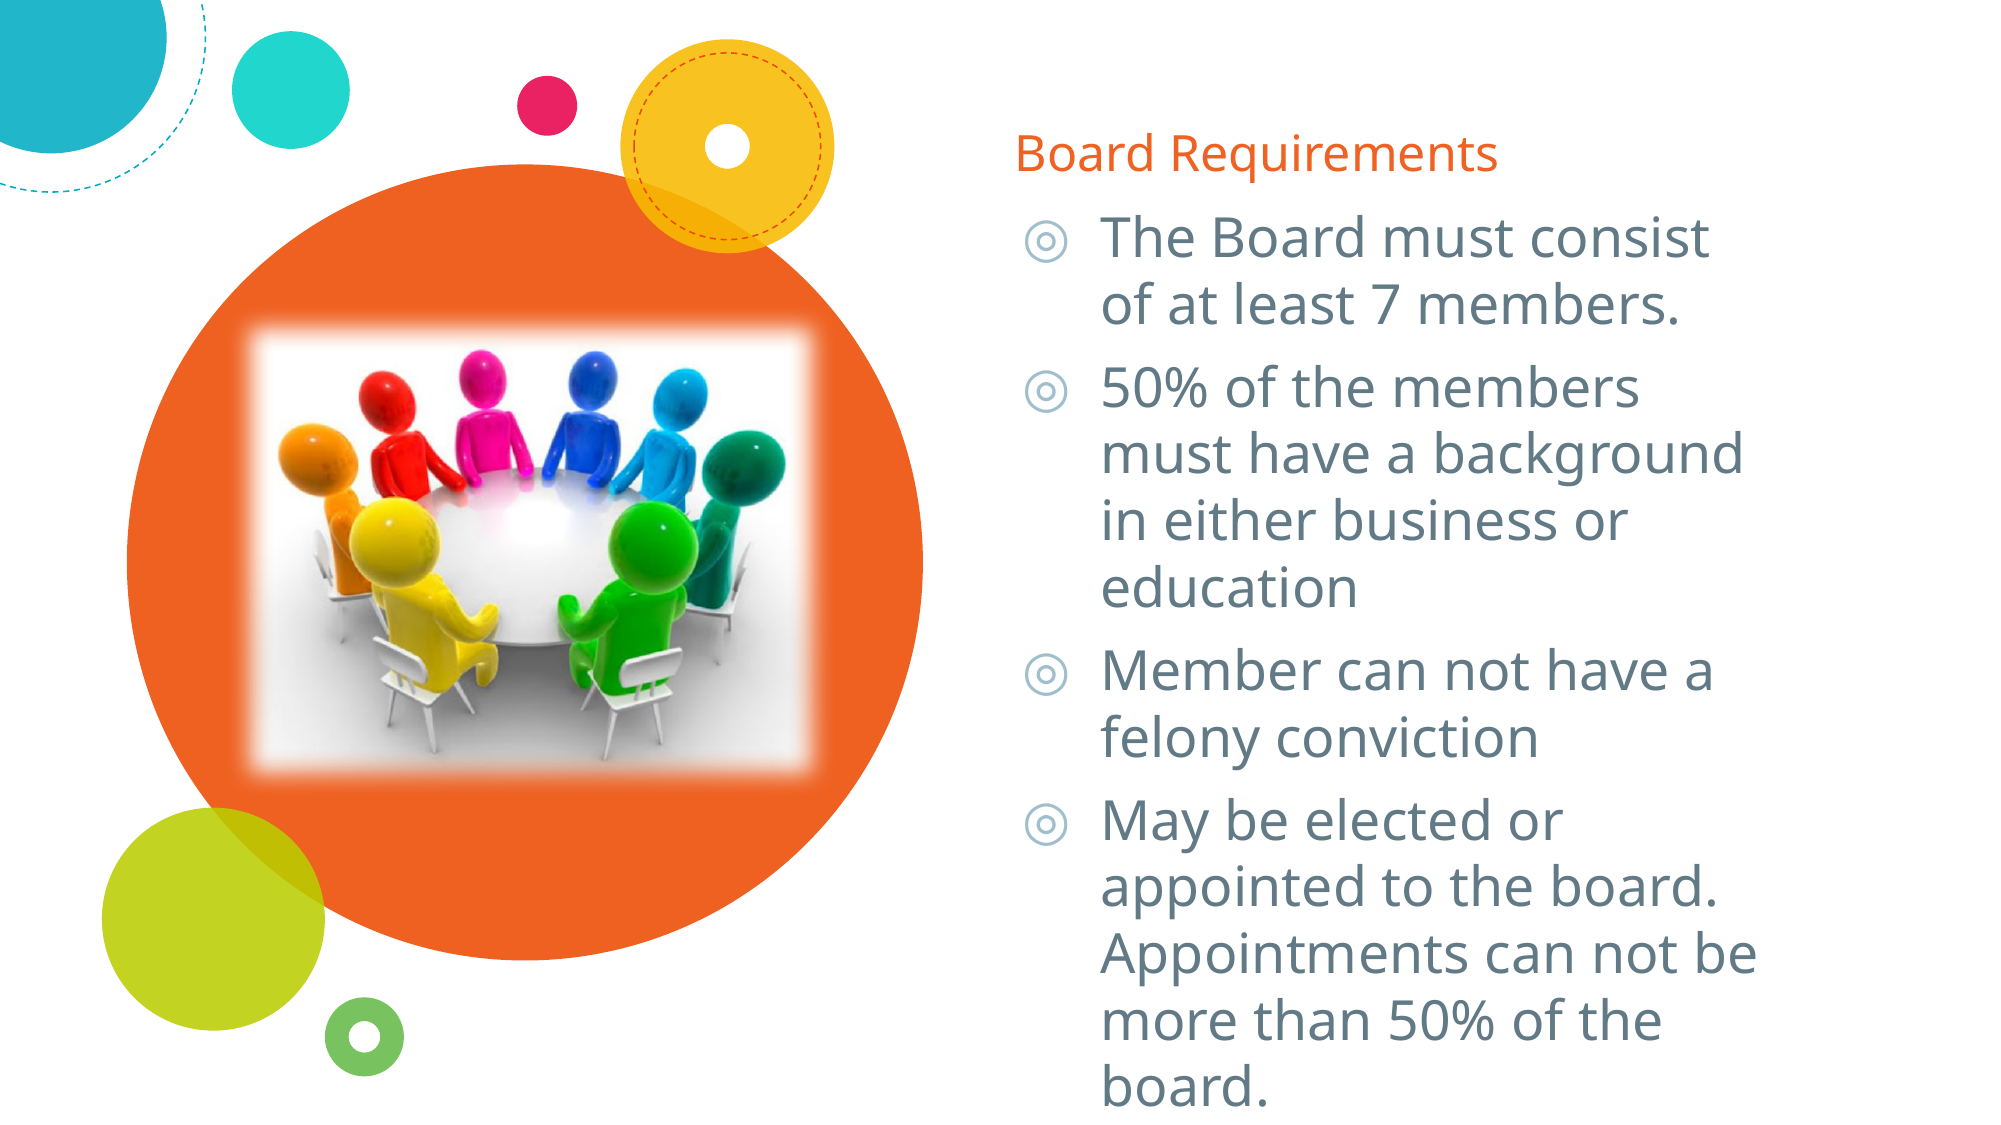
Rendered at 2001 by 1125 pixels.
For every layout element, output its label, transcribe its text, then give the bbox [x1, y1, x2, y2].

picture [225, 303, 836, 799]
title Board Requirements [999, 56, 1796, 197]
list The Board must consist of at least 7 members. 50% of the members must have a background in either business or education Member can not have a felony conviction May be elected or appointed to the board. Appointments can not be more than 50% of the board. [985, 186, 1782, 1092]
